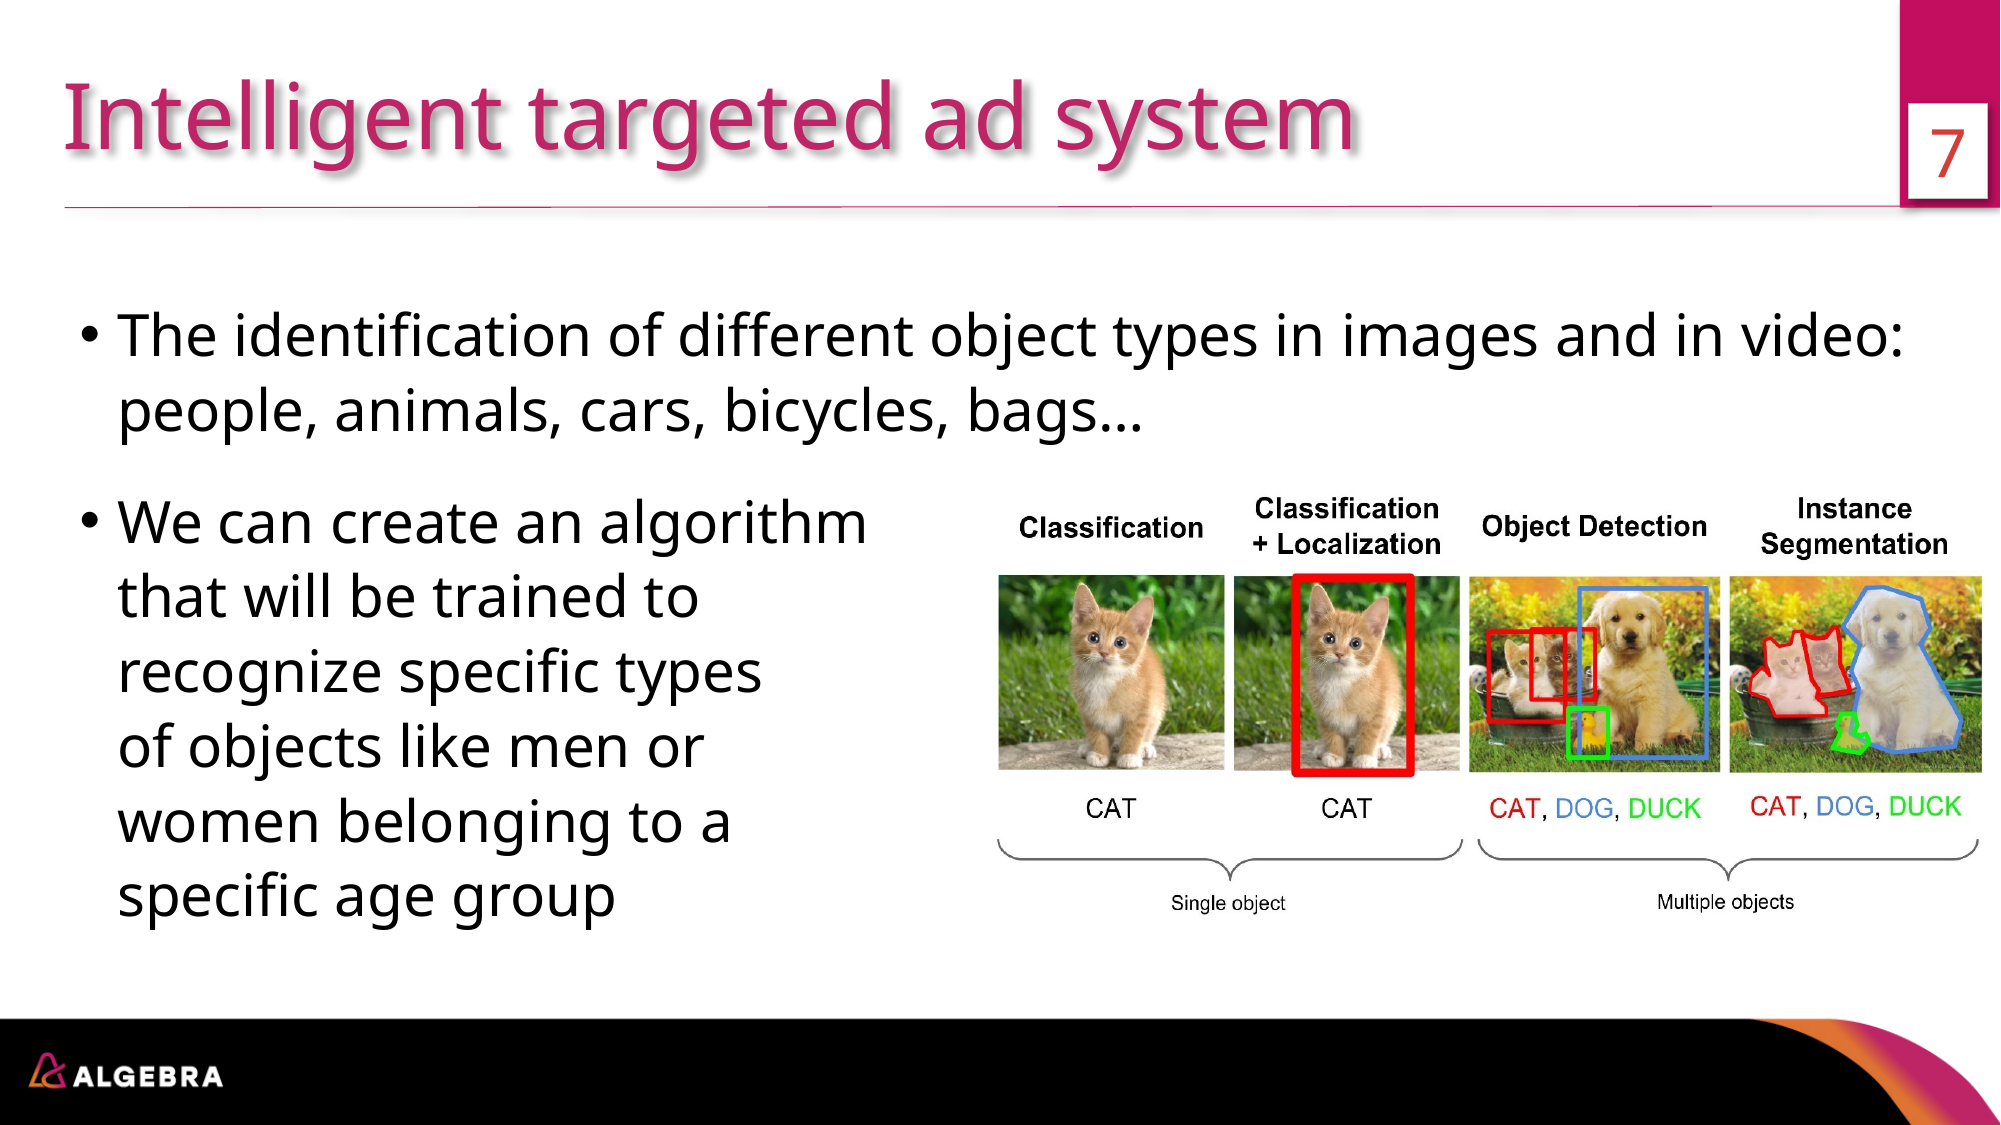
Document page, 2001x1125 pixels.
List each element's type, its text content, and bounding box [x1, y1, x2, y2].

text_box The identification of different object types in images and in video: people, animals, cars, bicycles, bags… We can create an algorithm that will be trained to recognize specific types of objects like men or women belonging to a specific age group [64, 285, 1955, 956]
picture [0, 0, 2001, 1125]
text_box 7 [1908, 103, 1988, 199]
text_box [1899, 0, 2000, 209]
text_box Intelligent targeted ad system [47, 50, 1856, 175]
